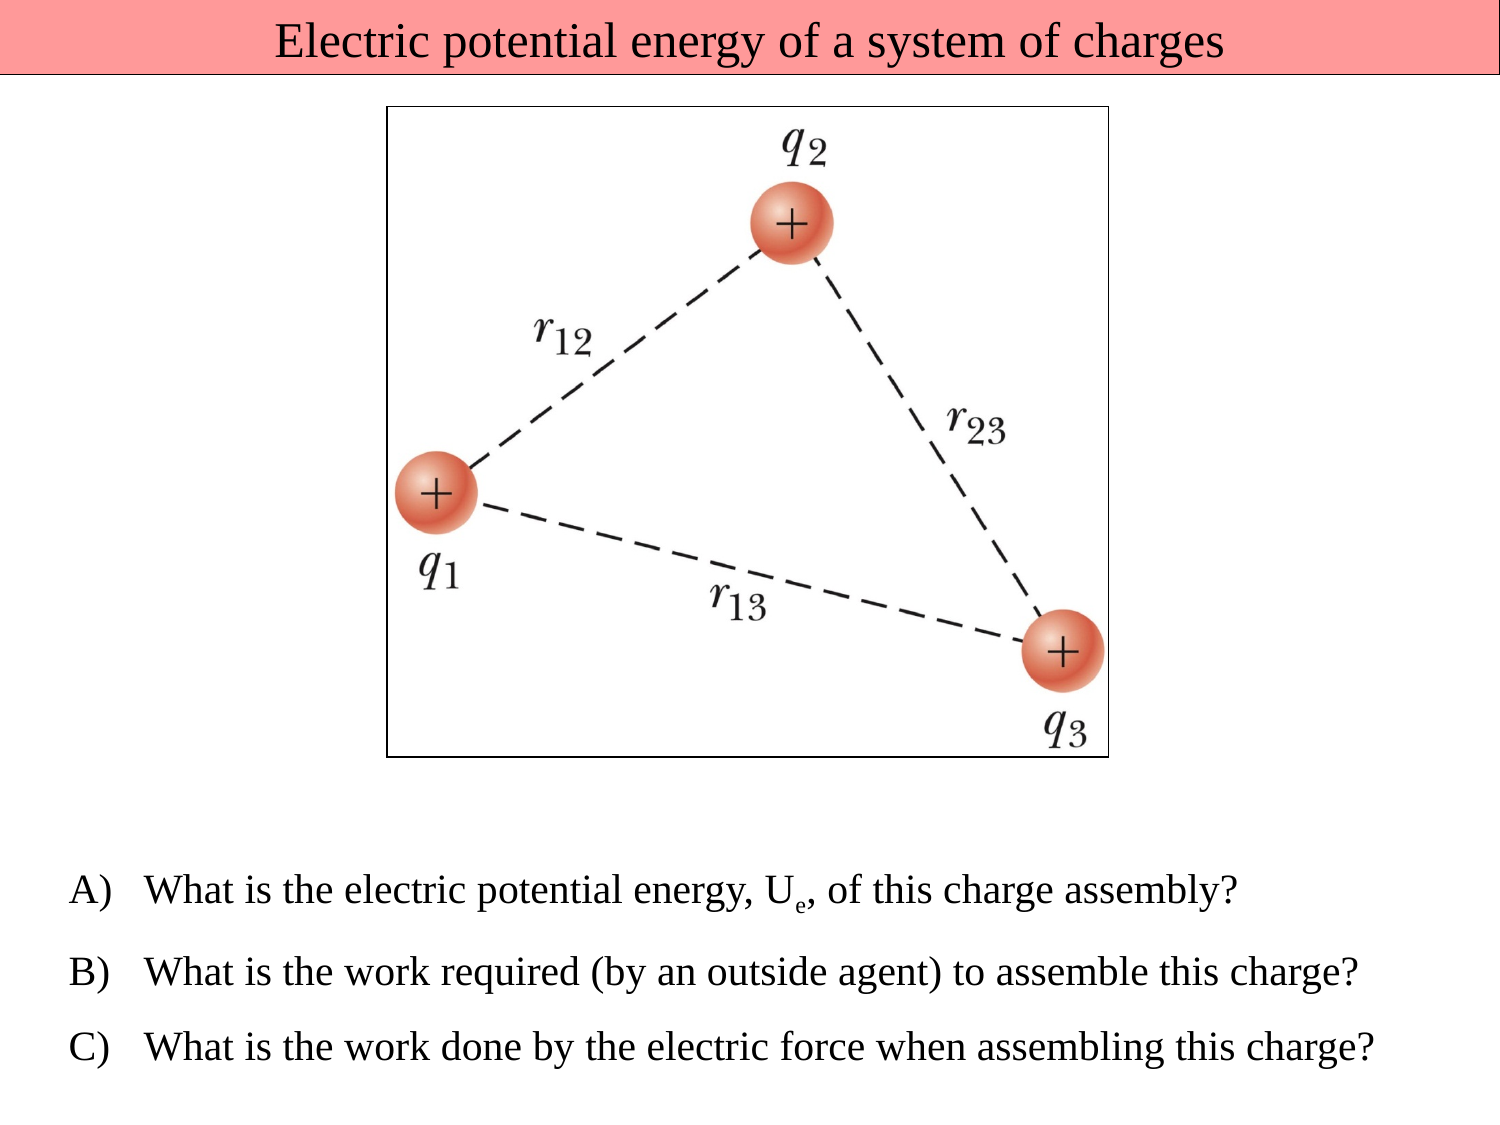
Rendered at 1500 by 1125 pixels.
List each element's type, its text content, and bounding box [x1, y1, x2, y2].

text_box What is the electric potential energy, Ue, of this charge assembly? What is the work required (by an outside agent) to assemble this charge? What is the work done by the electric force when assembling this charge? [53, 826, 1453, 1077]
picture [387, 107, 1108, 757]
text_box Electric potential energy of a system of charges [0, 0, 1500, 75]
